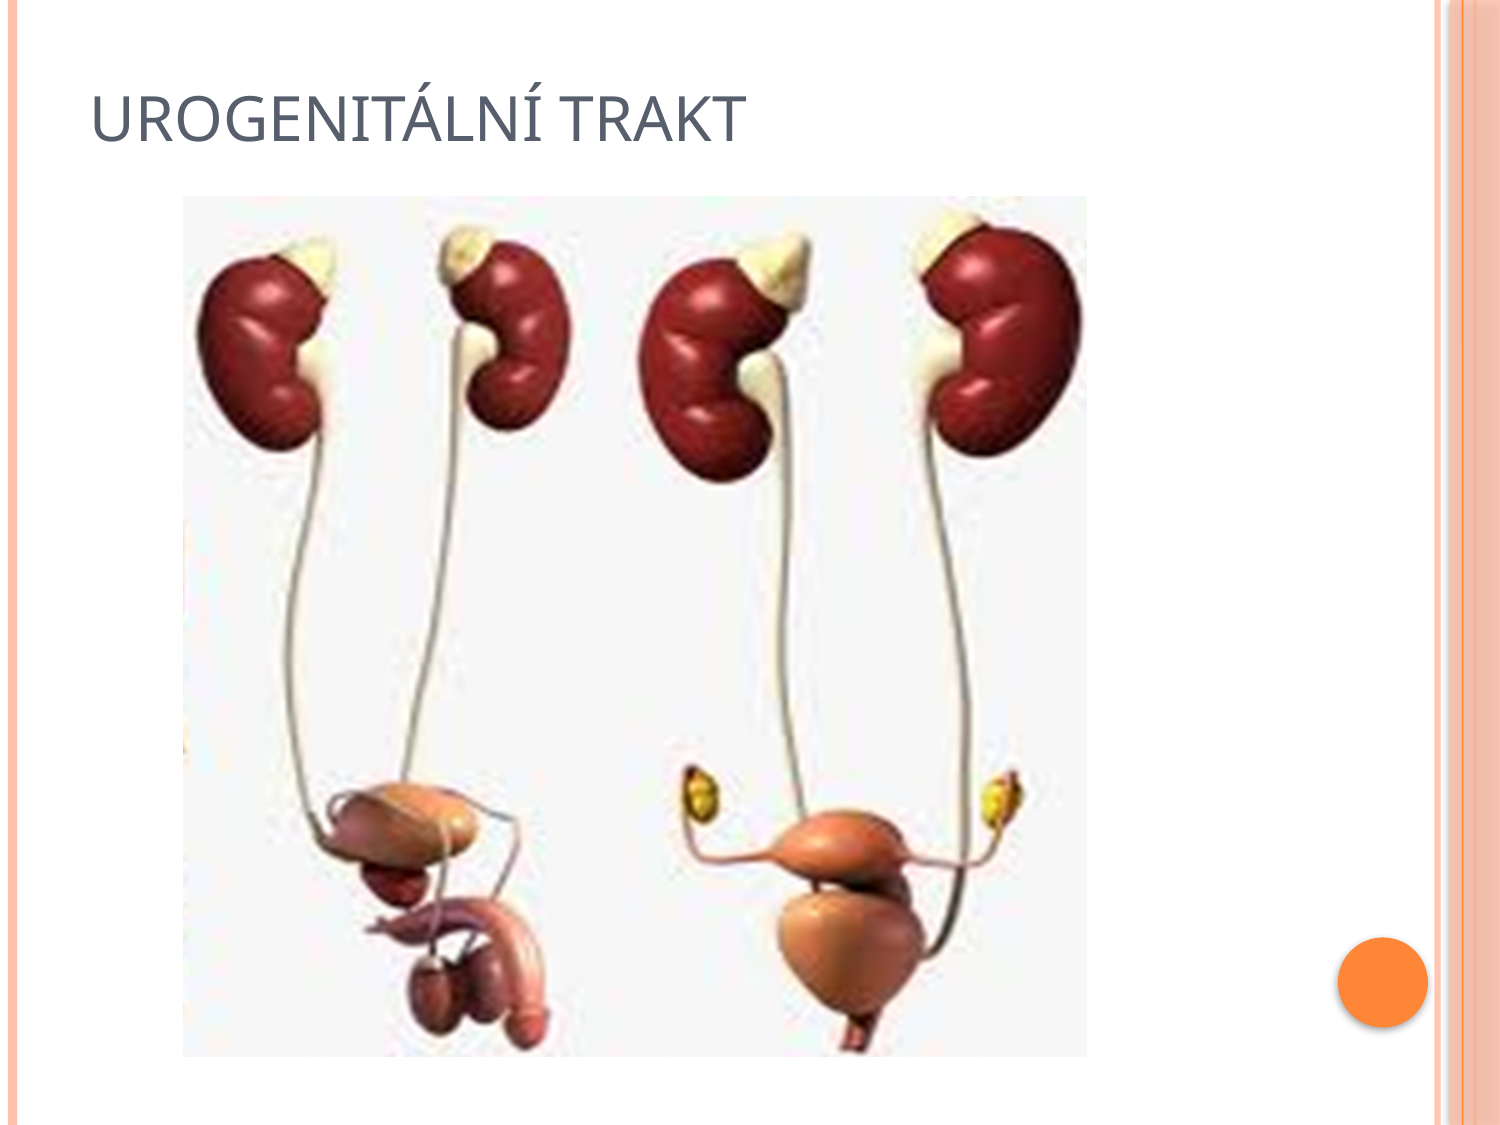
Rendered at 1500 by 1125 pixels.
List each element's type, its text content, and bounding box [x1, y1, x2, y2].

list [182, 195, 1123, 1057]
title Urogenitální trakt [75, 45, 1300, 161]
